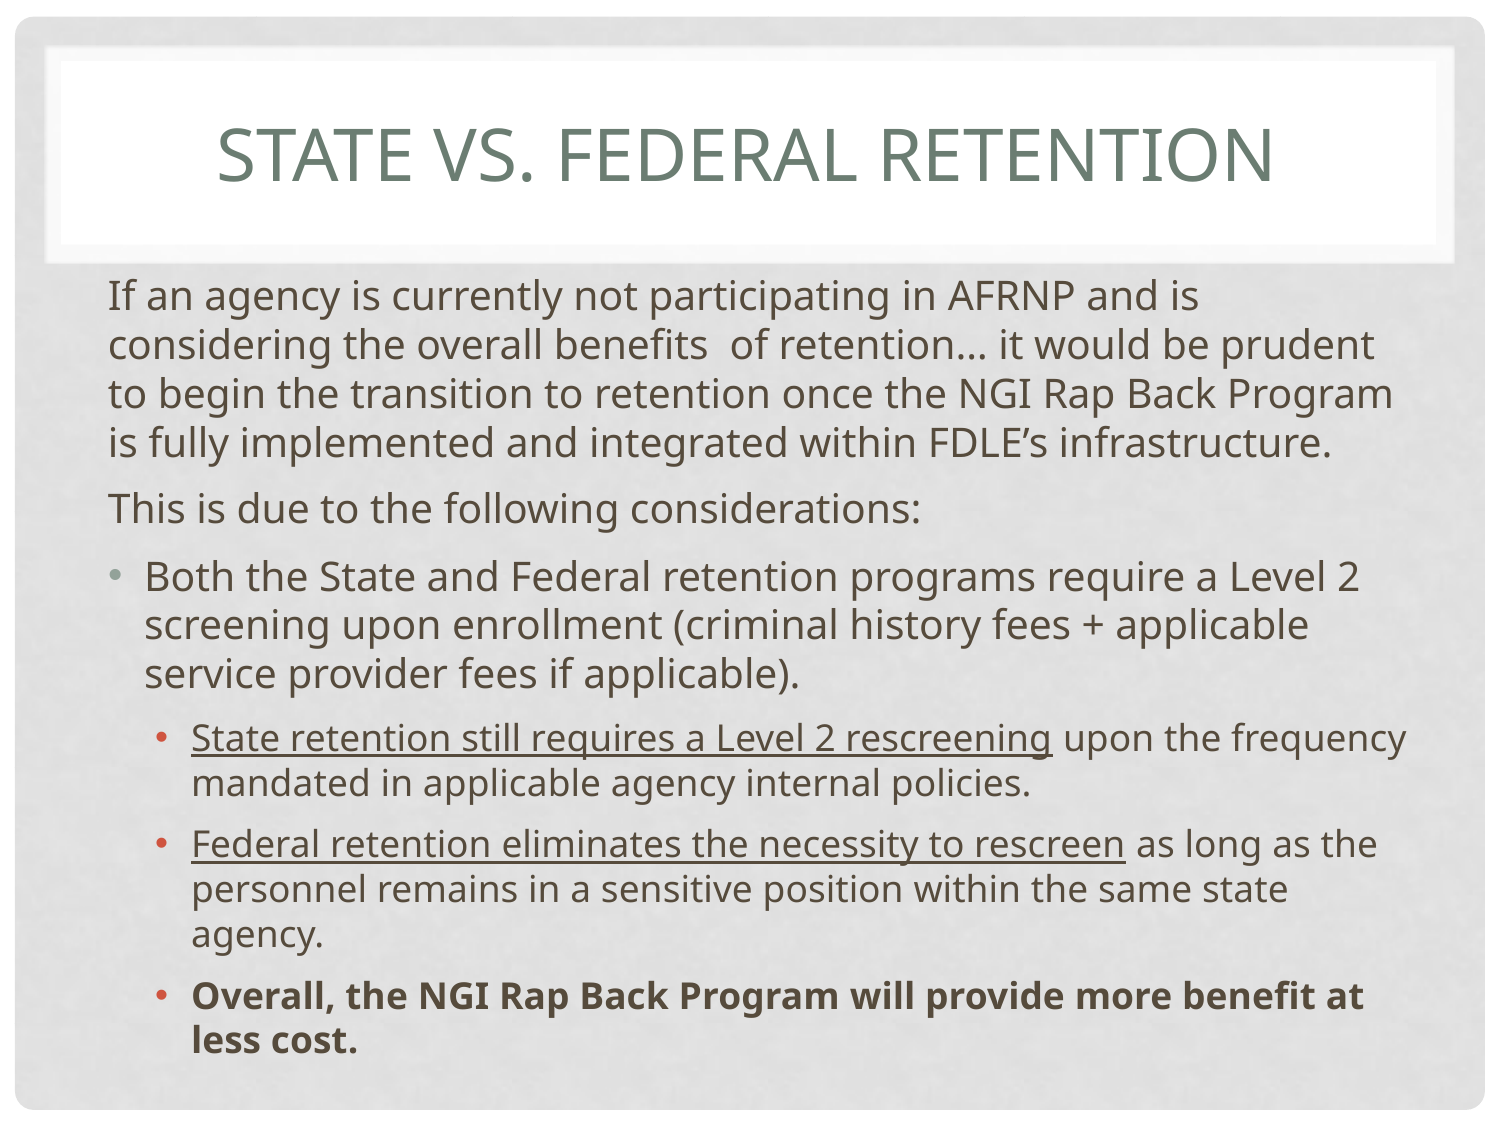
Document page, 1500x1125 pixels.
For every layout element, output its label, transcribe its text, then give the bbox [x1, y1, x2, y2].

title State vs. federal retention [69, 66, 1425, 238]
list If an agency is currently not participating in AFRNP and is considering the overall benefits of retention… it would be prudent to begin the transition to retention once the NGI Rap Back Program is fully implemented and integrated within FDLE’s infrastructure. This is due to the following considerations: Both the State and Federal retention programs require a Level 2 screening upon enrollment (criminal history fees + applicable service provider fees if applicable). State retention still requires a Level 2 rescreening upon the frequency mandated in applicable agency internal policies. Federal retention eliminates the necessity to rescreen as long as the personnel remains in a sensitive position within the same state agency. Overall, the NGI Rap Back Program will provide more benefit at less cost. [75, 262, 1425, 1100]
